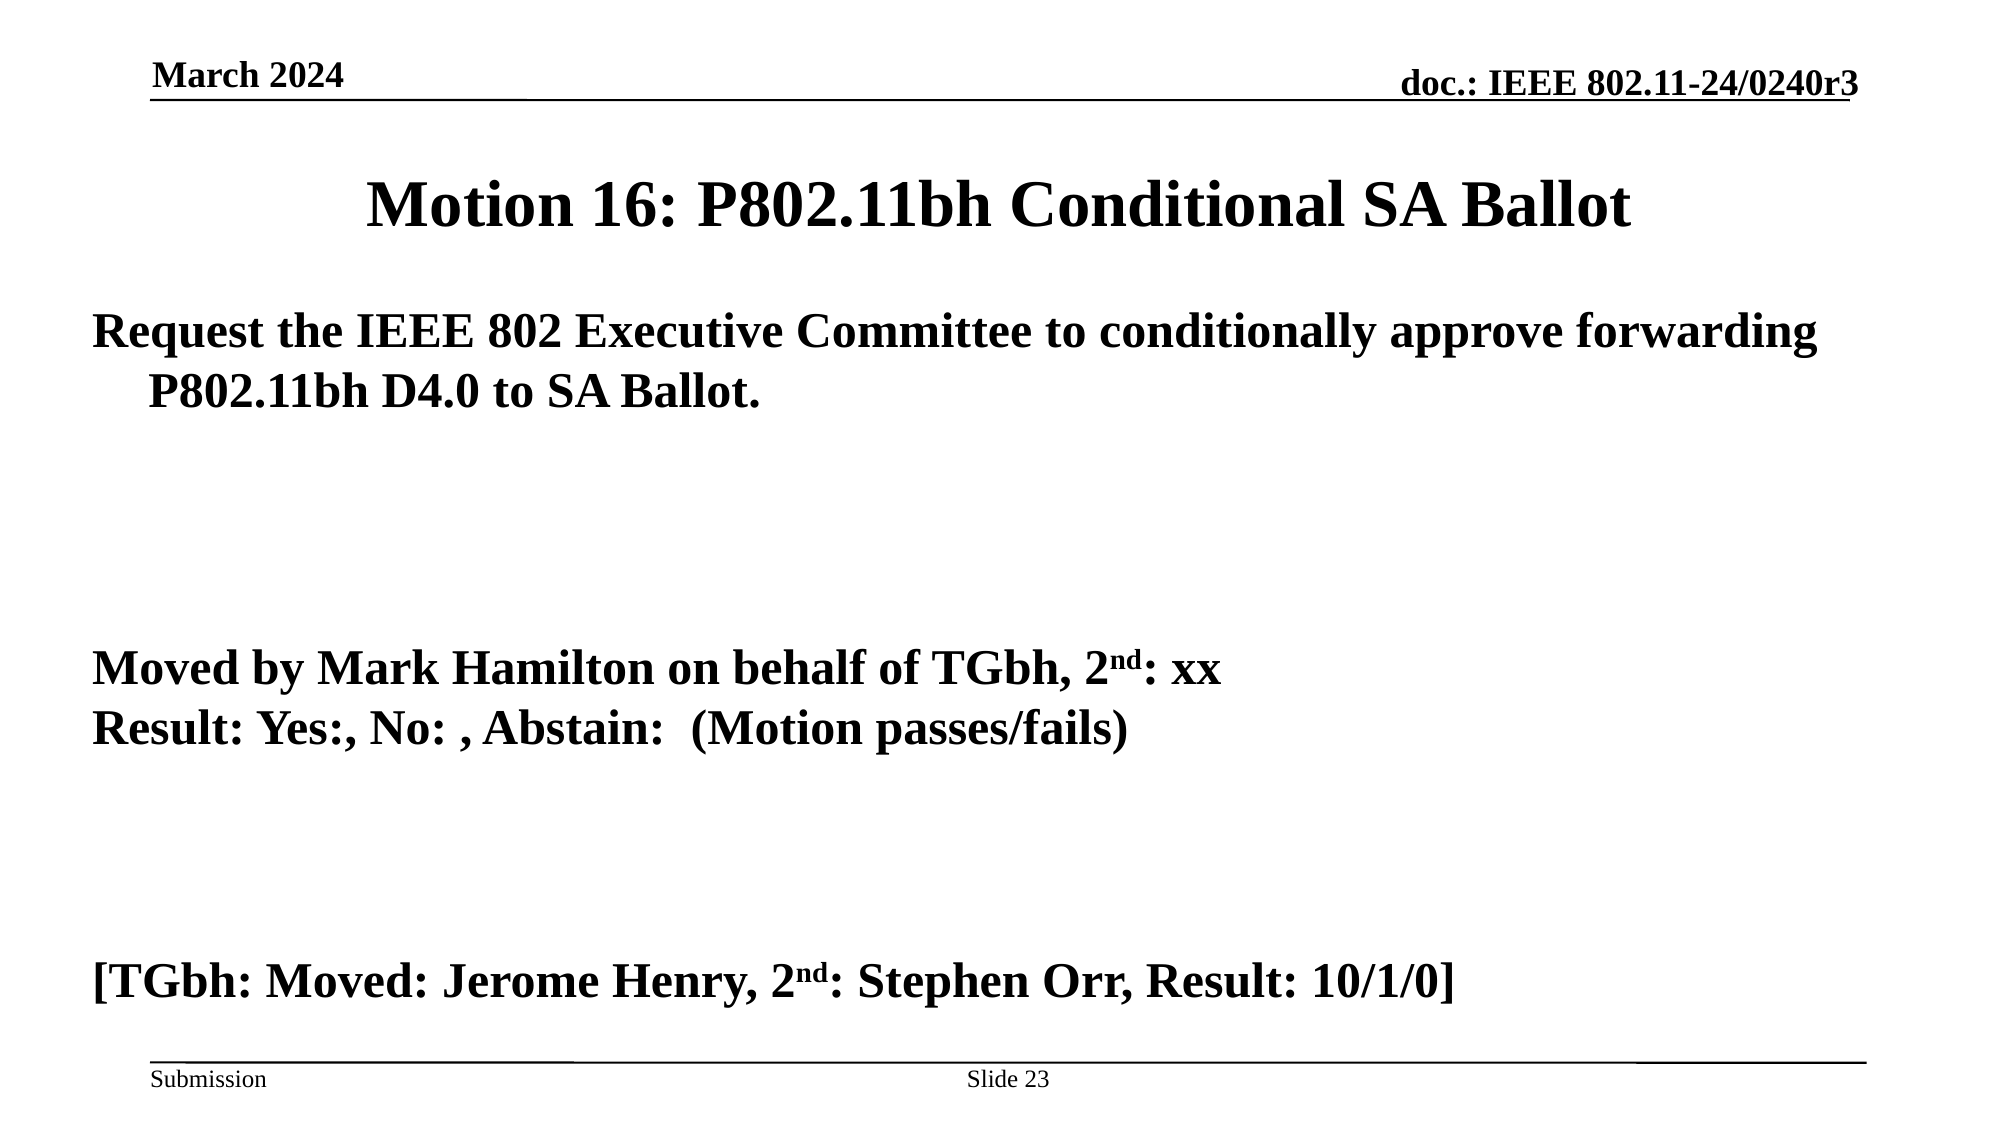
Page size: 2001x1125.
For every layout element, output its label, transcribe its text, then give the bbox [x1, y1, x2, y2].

title Motion 16: P802.11bh Conditional SA Ballot [149, 112, 1850, 288]
list Request the IEEE 802 Executive Committee to conditionally approve forwarding P802.11bh D4.0 to SA Ballot. Moved by Mark Hamilton on behalf of TGbh, 2nd: xx Result: Yes:, No: , Abstain: (Motion passes/fails) [TGbh: Moved: Jerome Henry, 2nd: Stephen Orr, Result: 10/1/0] [76, 289, 1940, 1063]
text_box March 2024 [137, 42, 548, 88]
slide_number Slide 23 [950, 1061, 1067, 1123]
